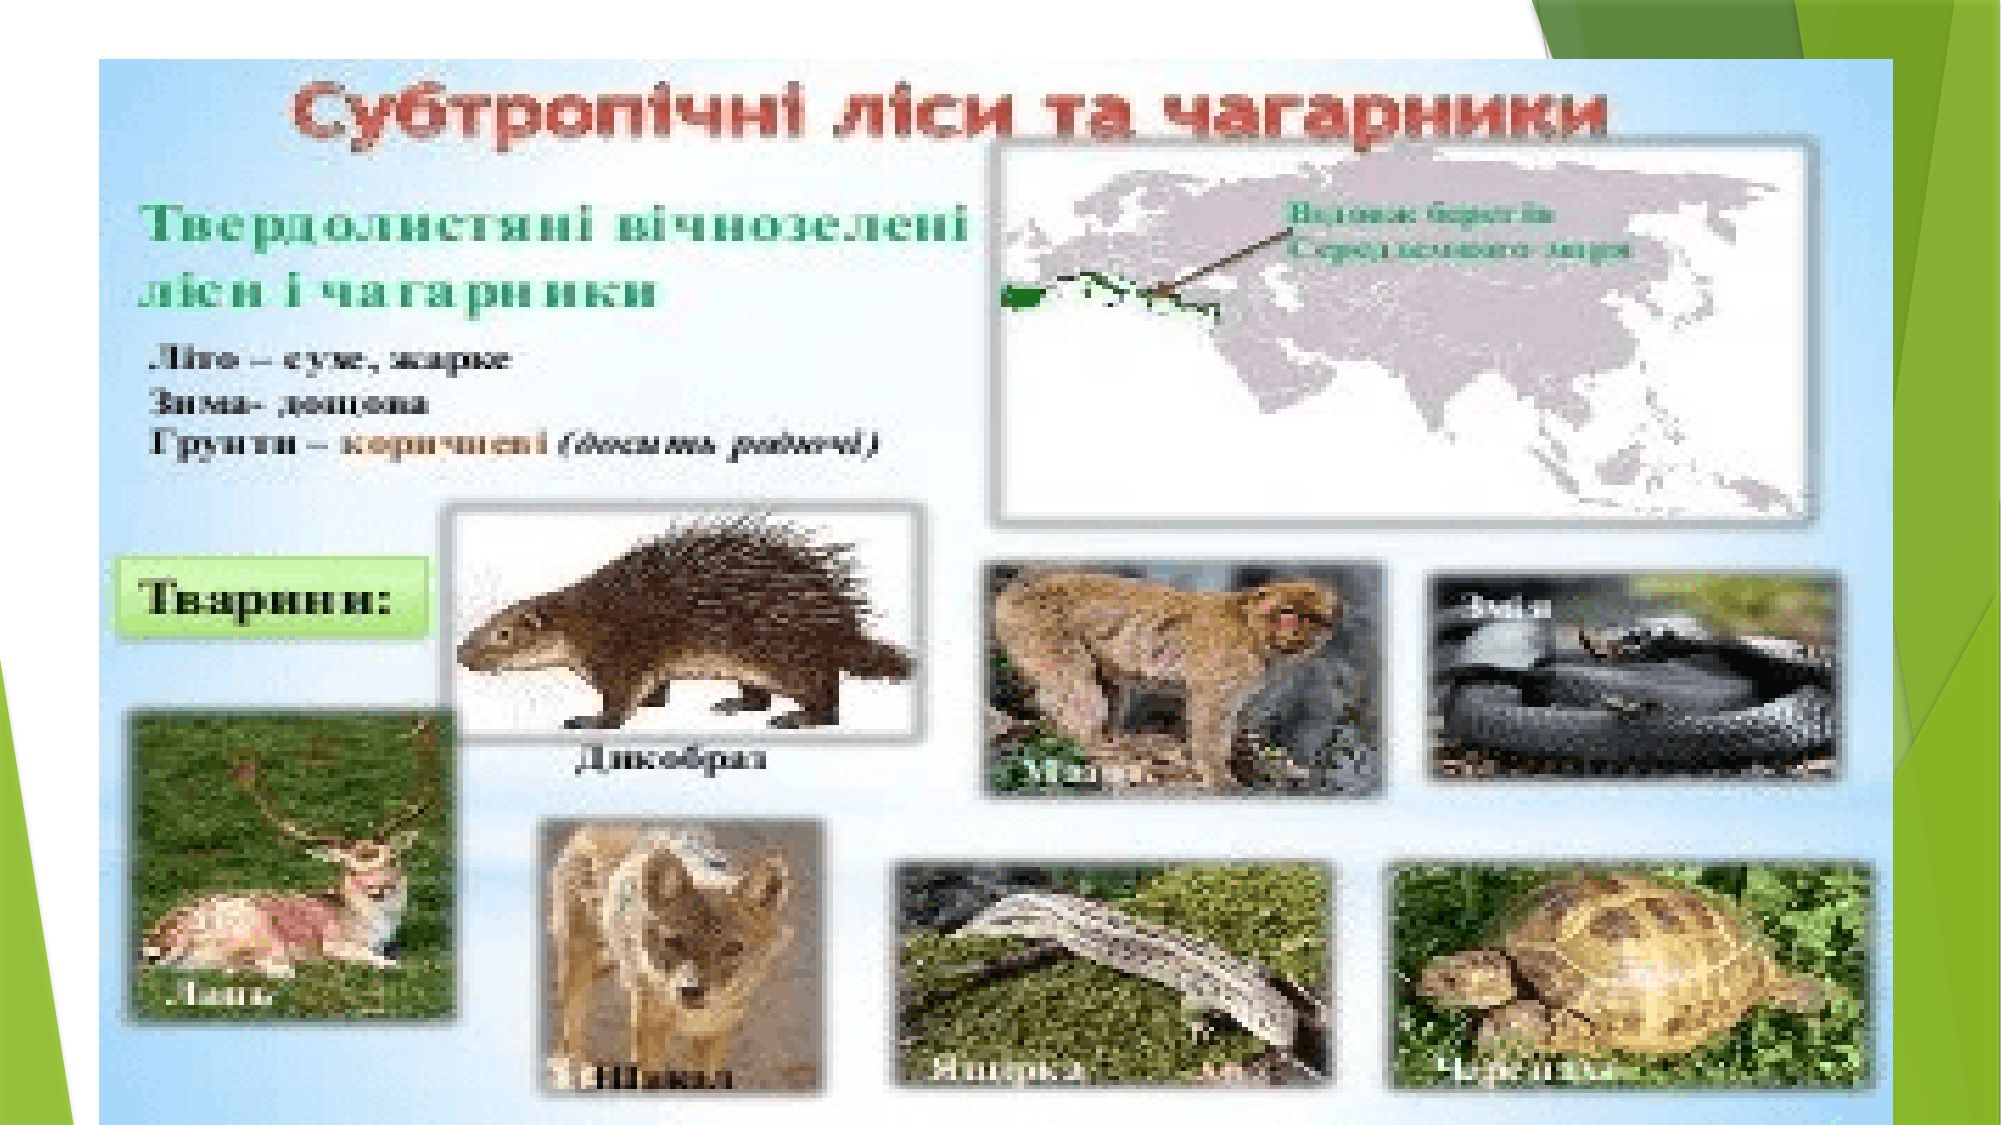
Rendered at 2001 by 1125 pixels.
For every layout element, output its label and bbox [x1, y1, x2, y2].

list [99, 59, 1893, 1125]
